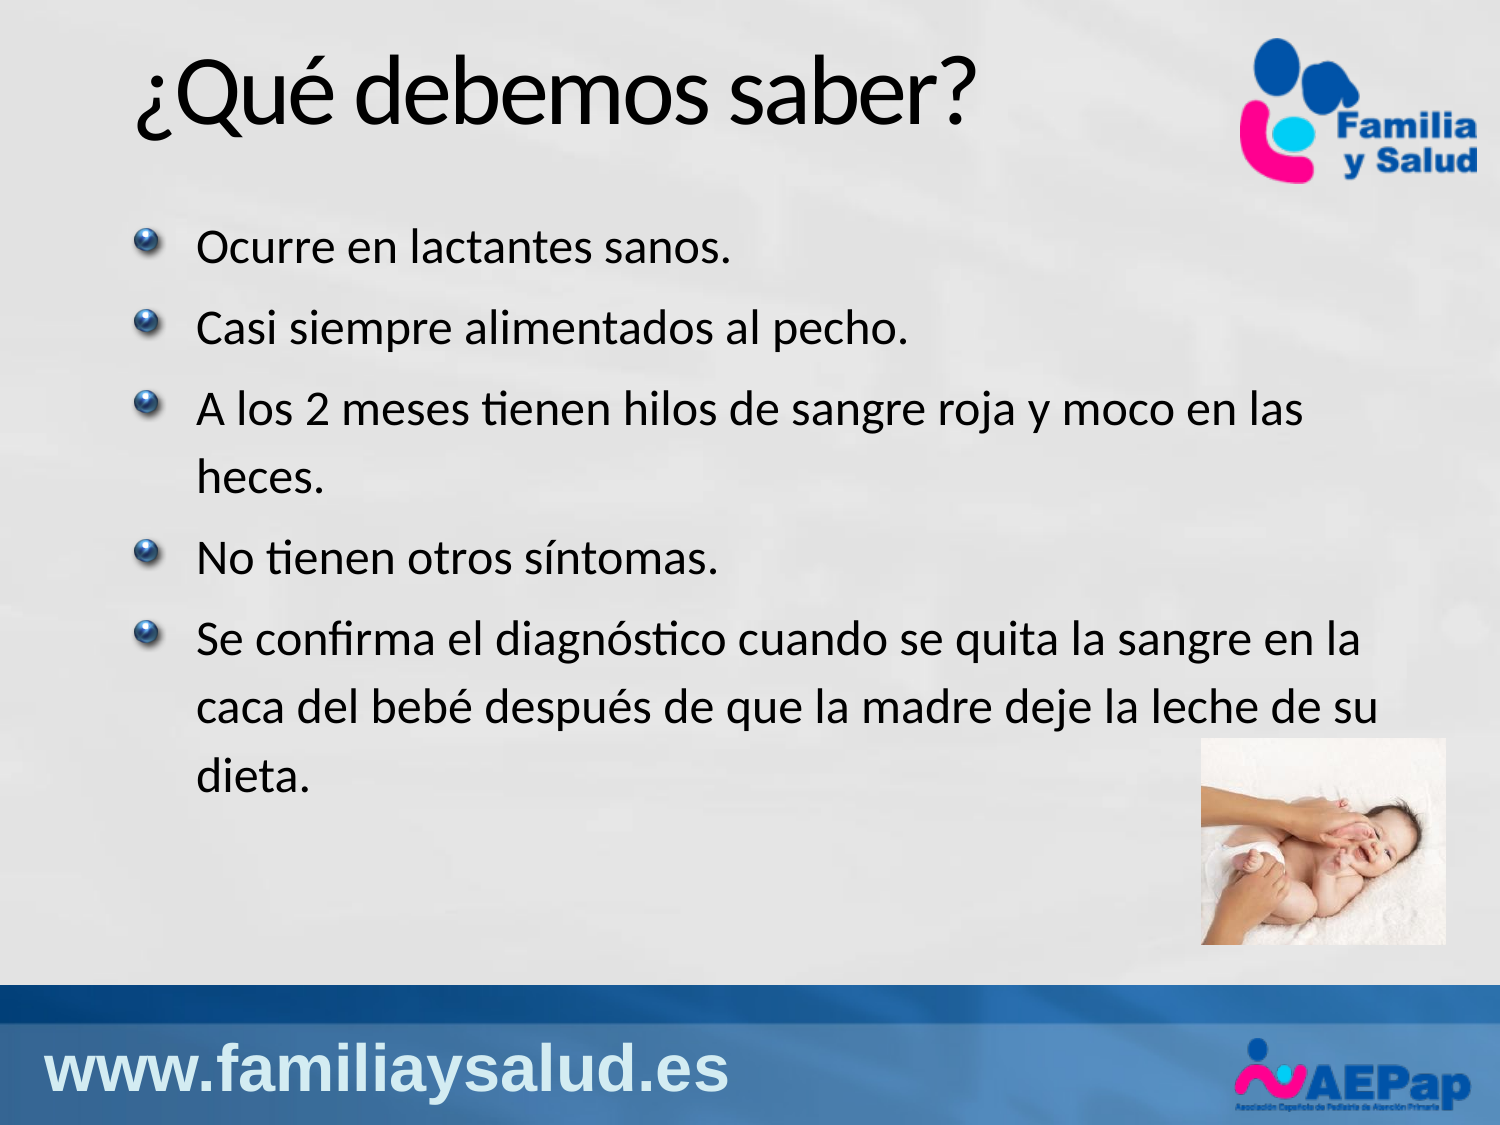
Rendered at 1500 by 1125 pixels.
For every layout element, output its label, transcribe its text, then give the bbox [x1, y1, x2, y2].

list Ocurre en lactantes sanos. Casi siempre alimentados al pecho. A los 2 meses tienen hilos de sangre roja y moco en las heces. No tienen otros síntomas. Se confirma el diagnóstico cuando se quita la sangre en la caca del bebé después de que la madre deje la leche de su dieta. [130, 204, 1414, 805]
text_box www.familiaysalud.es [29, 1017, 757, 1113]
title ¿Qué debemos saber? [130, 38, 1235, 147]
picture [0, 0, 1500, 1125]
